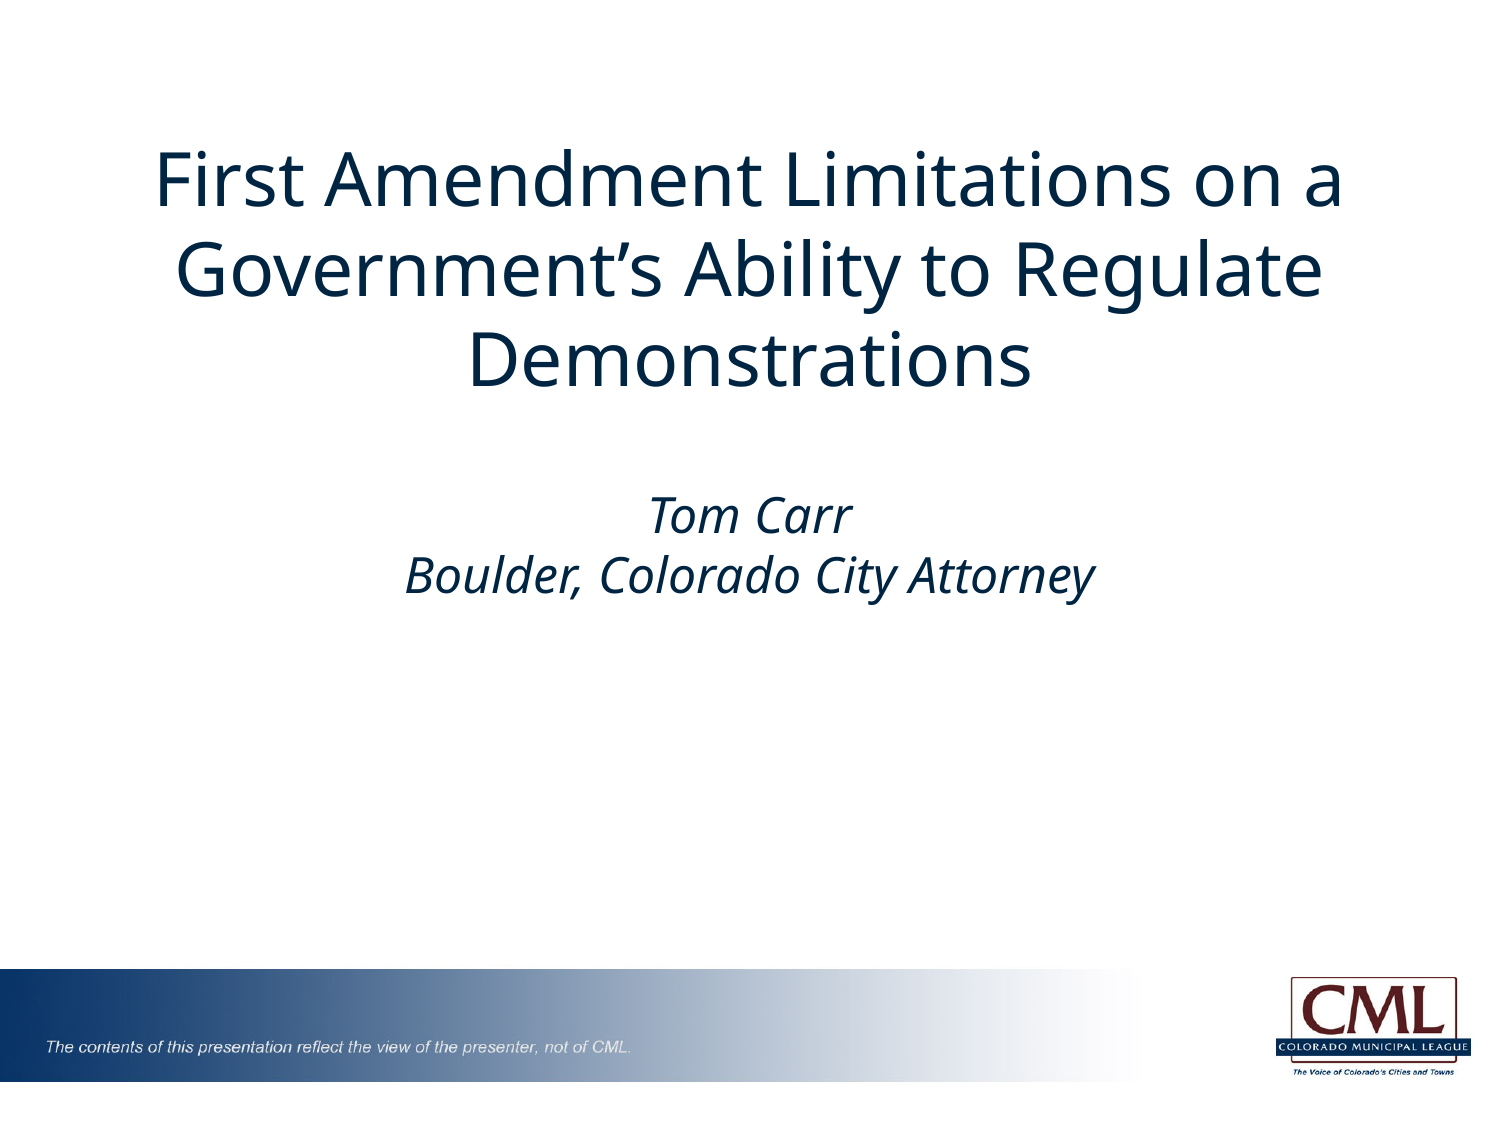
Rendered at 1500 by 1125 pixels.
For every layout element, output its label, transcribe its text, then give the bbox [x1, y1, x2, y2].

title First Amendment Limitations on a Government’s Ability to Regulate Demonstrations [75, 262, 1425, 450]
picture [0, 0, 1500, 1125]
text_box Tom Carr Boulder, Colorado City Attorney [74, 450, 1425, 638]
